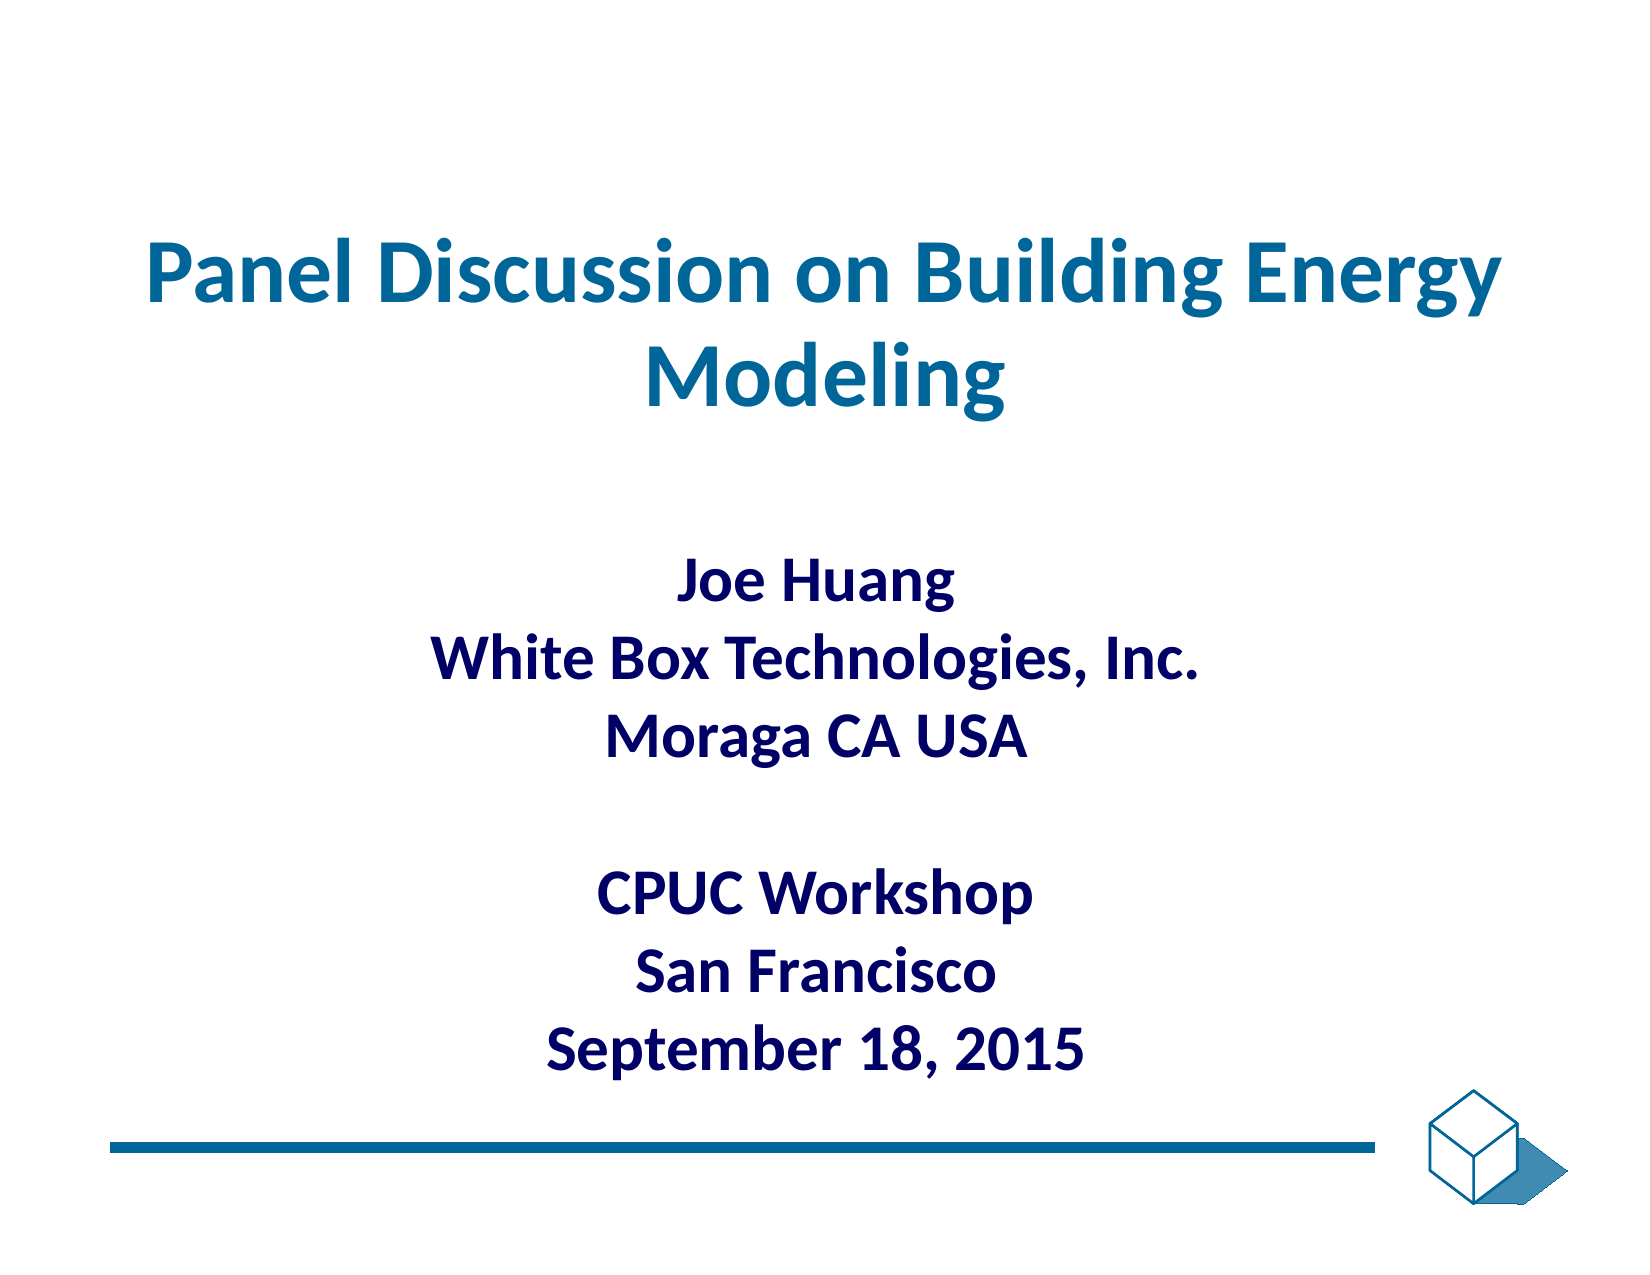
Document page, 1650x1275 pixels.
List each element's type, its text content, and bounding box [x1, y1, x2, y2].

title Panel Discussion on Building Energy Modeling [123, 183, 1527, 458]
subtitle Joe Huang White Box Technologies, Inc. Moraga CA USA CPUC Workshop San Francisco September 18, 2015 [238, 527, 1395, 1095]
